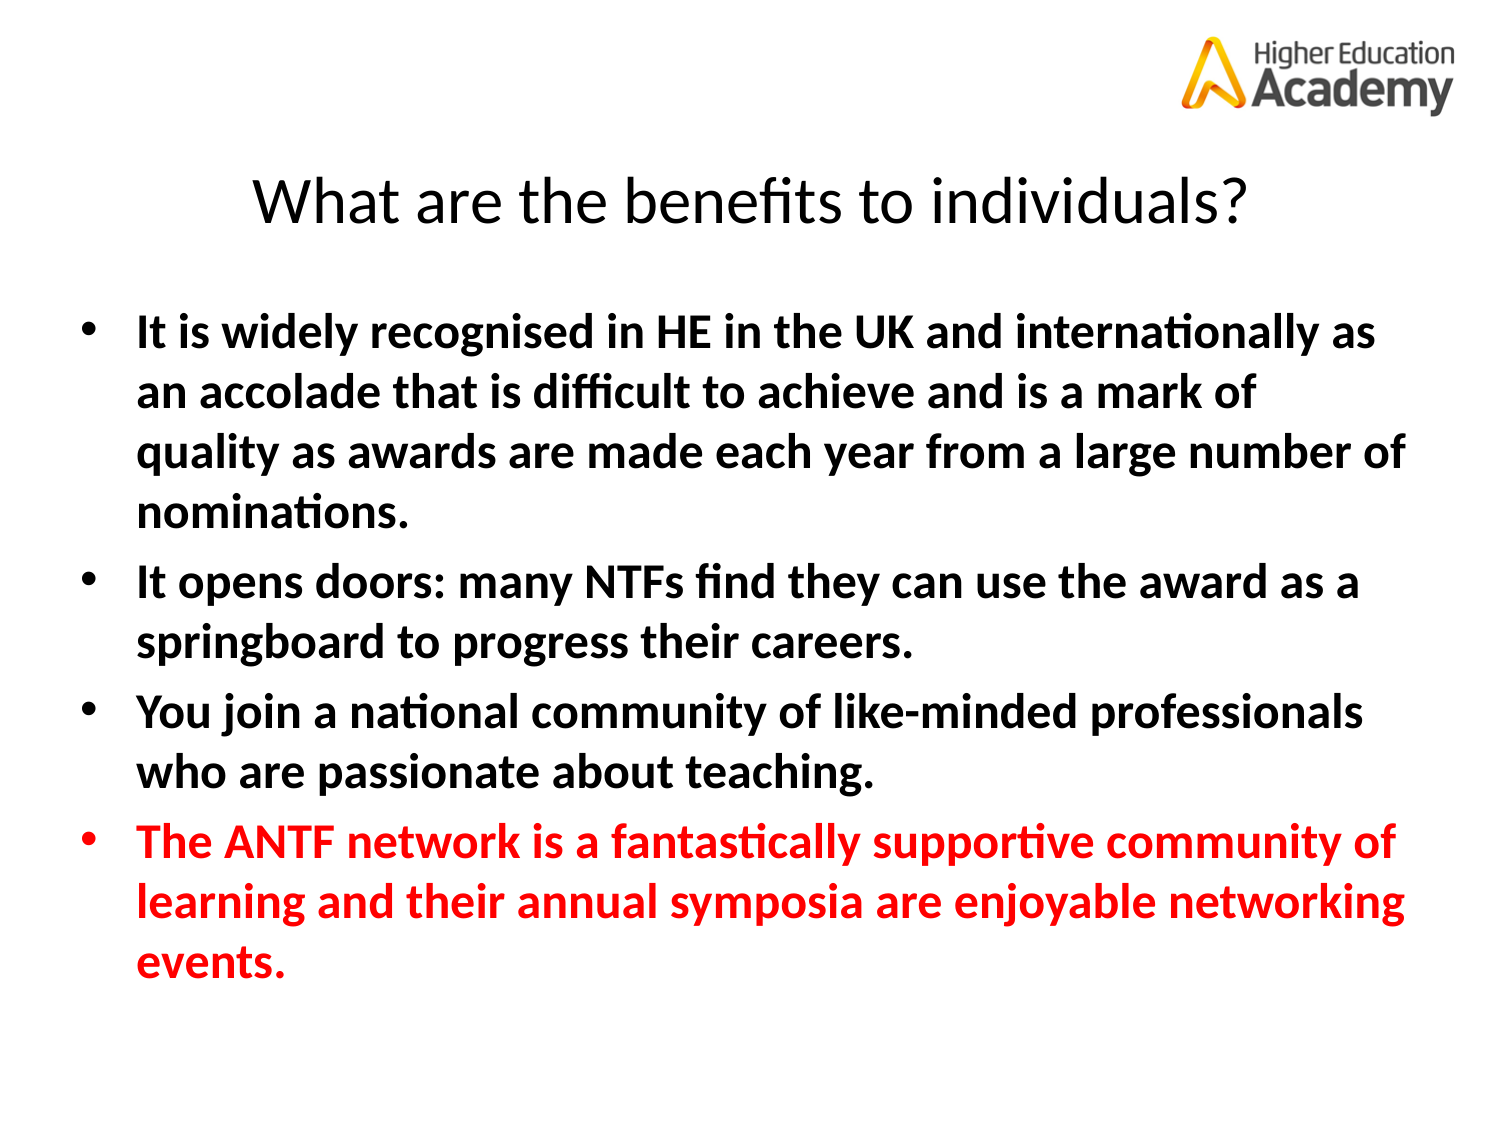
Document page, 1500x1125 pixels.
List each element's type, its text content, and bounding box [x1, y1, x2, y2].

picture [1174, 30, 1460, 124]
title What are the benefits to individuals? [76, 101, 1427, 245]
list It is widely recognised in HE in the UK and internationally as an accolade that is difficult to achieve and is a mark of quality as awards are made each year from a large number of nominations. It opens doors: many NTFs find they can use the award as a springboard to progress their careers. You join a national community of like-minded professionals who are passionate about teaching. The ANTF network is a fantastically supportive community of learning and their annual symposia are enjoyable networking events. [64, 290, 1425, 1005]
